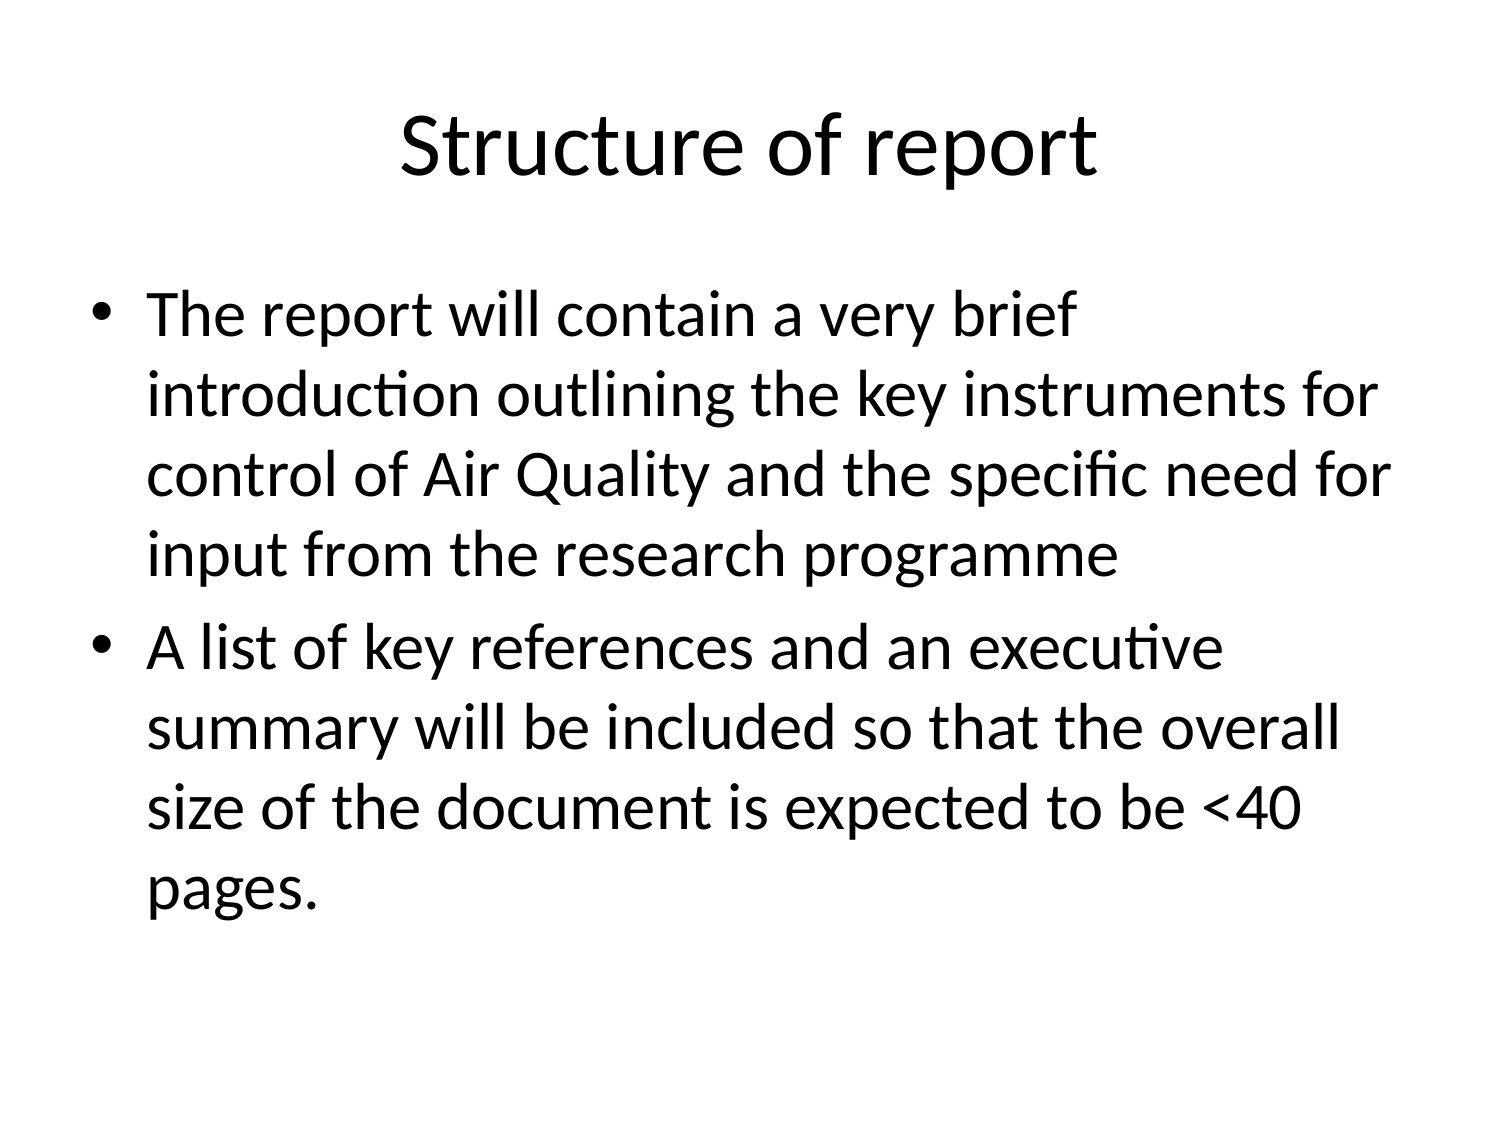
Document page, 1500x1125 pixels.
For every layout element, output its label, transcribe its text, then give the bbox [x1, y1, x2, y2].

title Structure of report [75, 45, 1425, 233]
list The report will contain a very brief introduction outlining the key instruments for control of Air Quality and the specific need for input from the research programme A list of key references and an executive summary will be included so that the overall size of the document is expected to be <40 pages. [75, 262, 1425, 1005]
